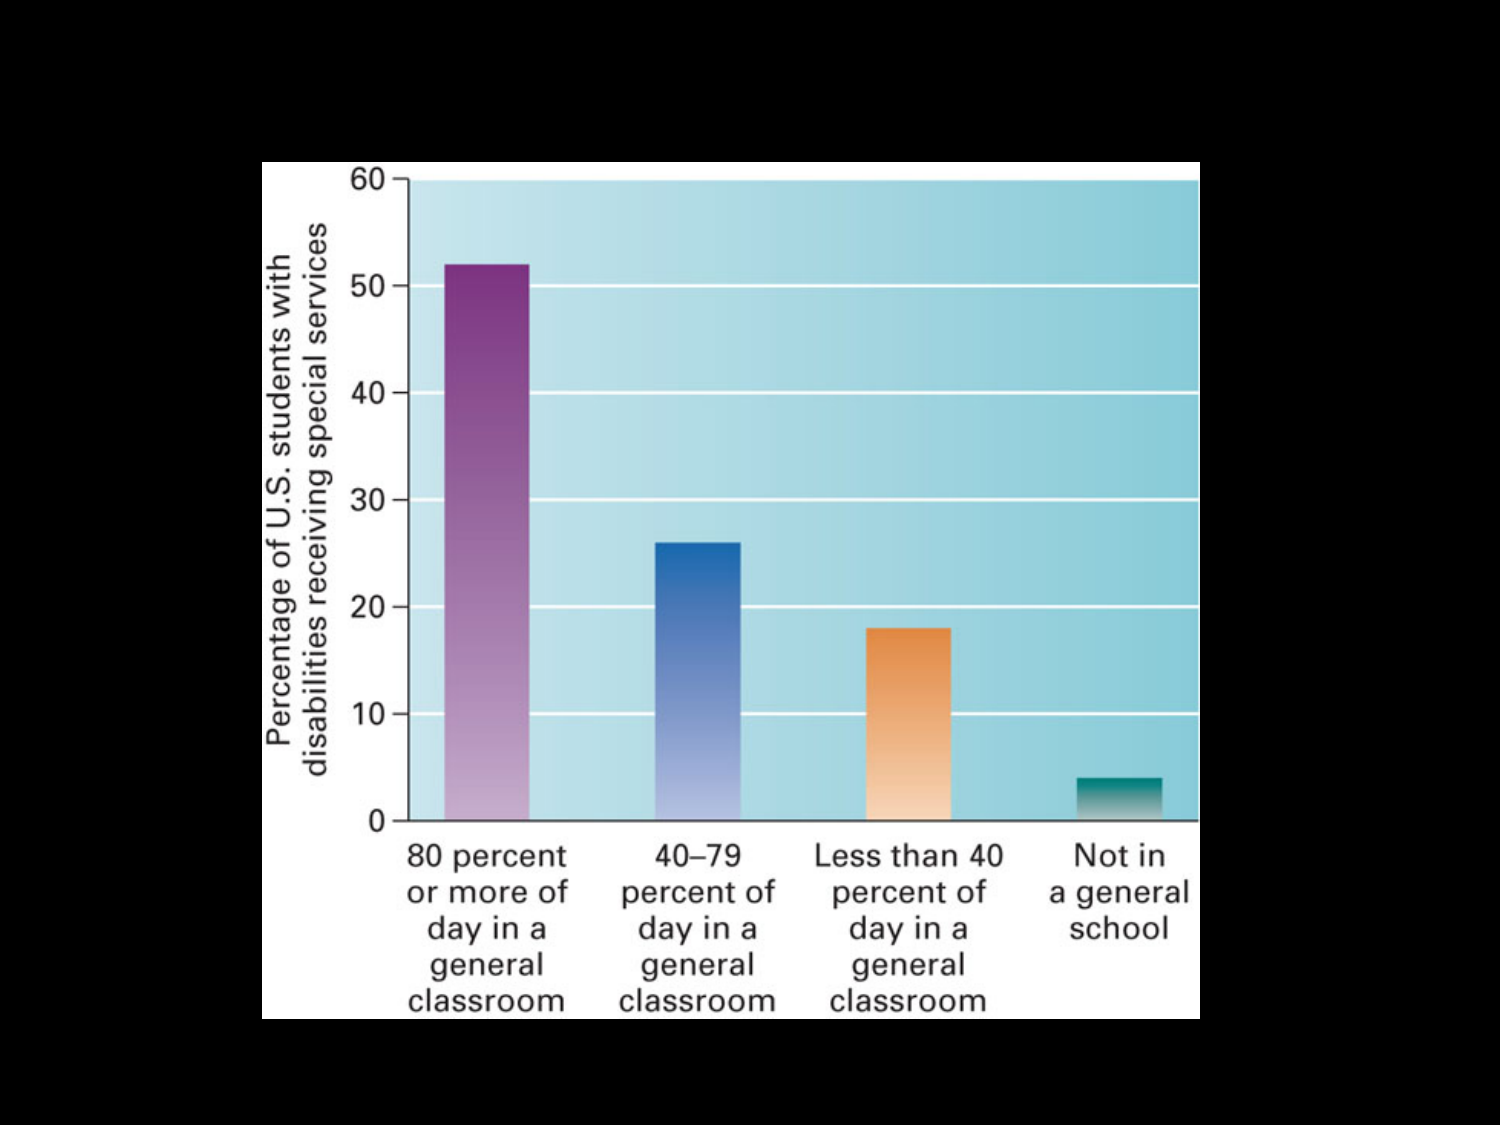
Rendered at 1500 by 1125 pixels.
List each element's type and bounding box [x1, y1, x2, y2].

picture [262, 162, 1201, 1019]
